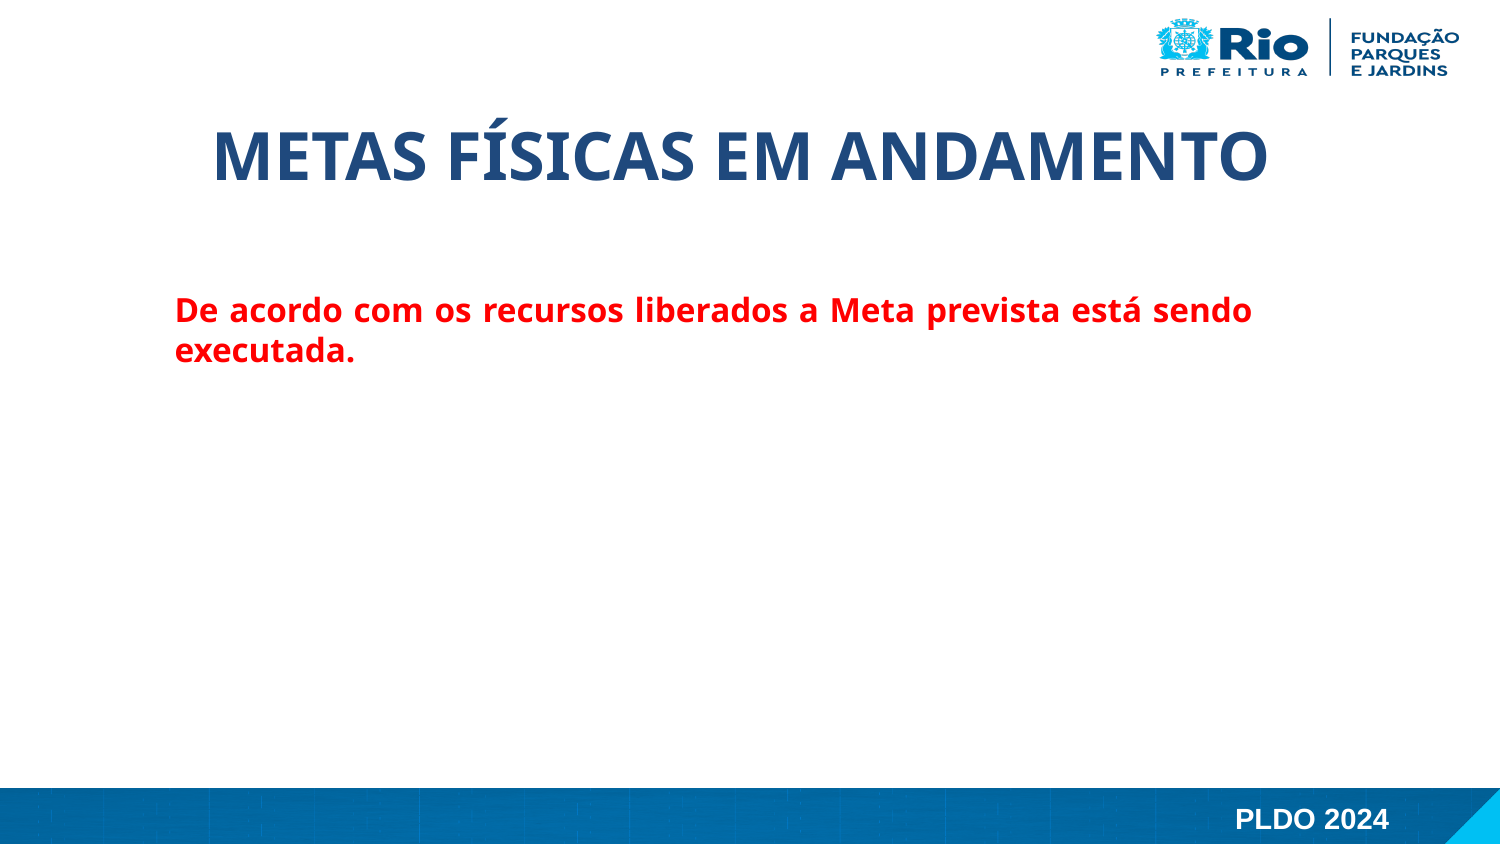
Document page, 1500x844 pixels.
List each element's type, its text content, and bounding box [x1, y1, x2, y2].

picture [1156, 18, 1459, 76]
text_box De acordo com os recursos liberados a Meta prevista está sendo executada. [159, 281, 1269, 377]
picture [0, 787, 1498, 844]
title METAS FÍSICAS EM ANDAMENTO [66, 91, 1417, 216]
